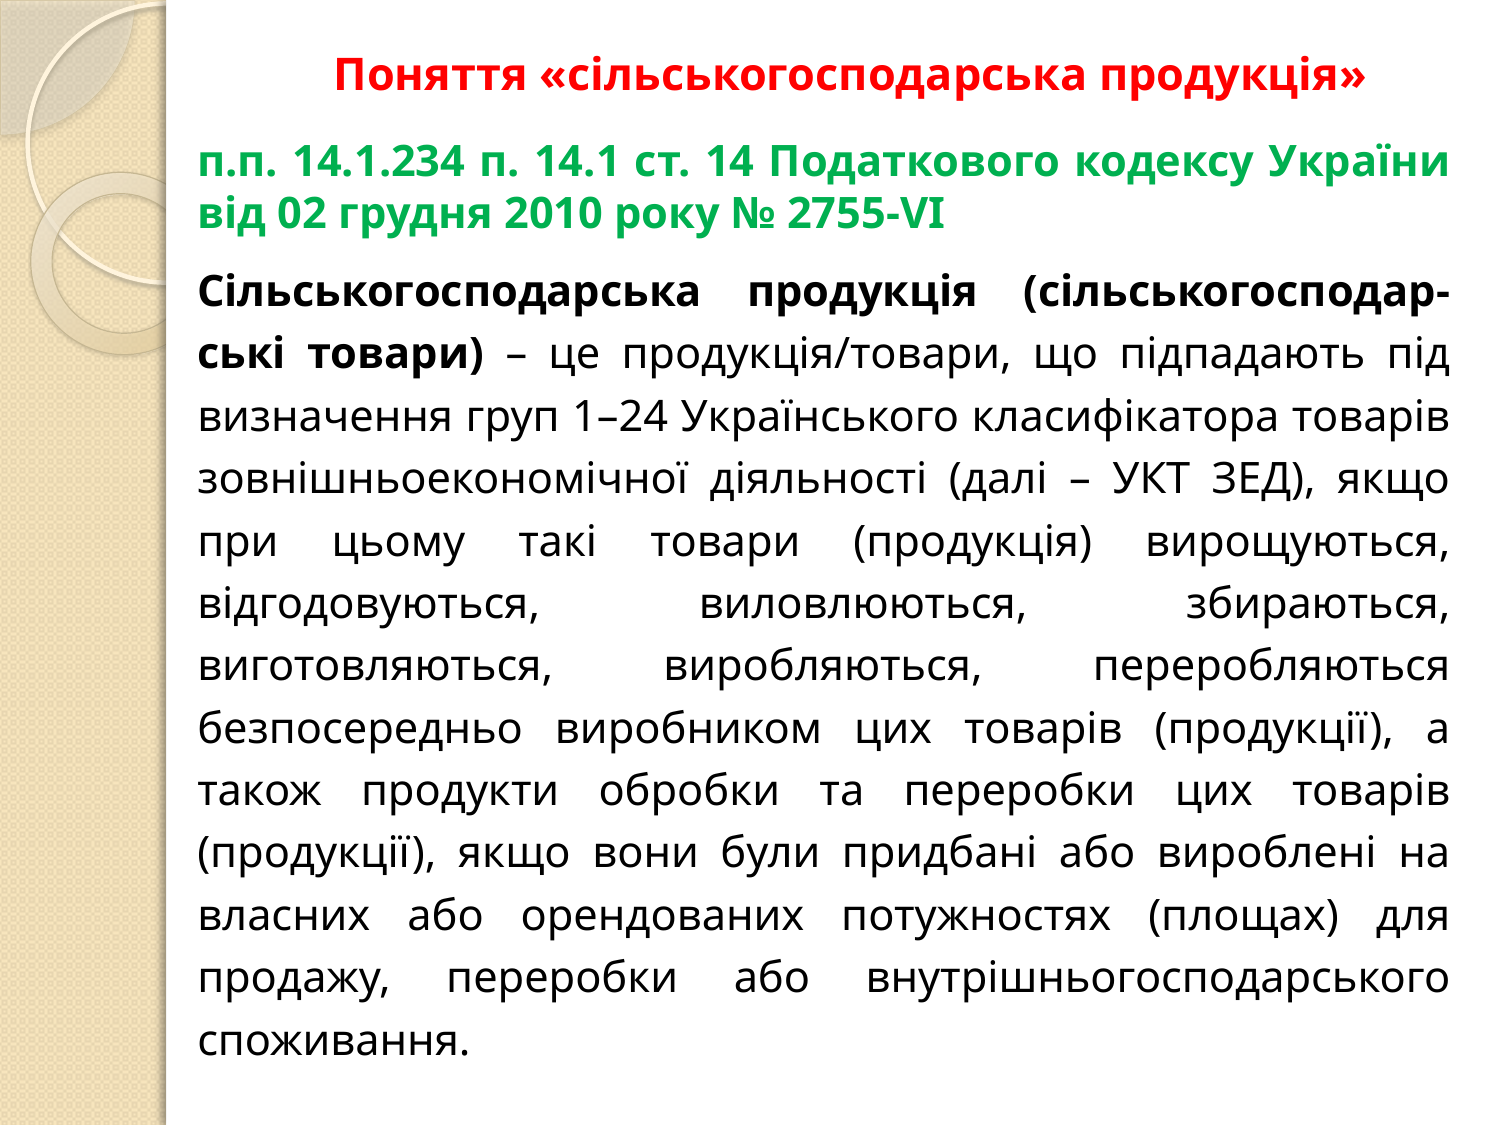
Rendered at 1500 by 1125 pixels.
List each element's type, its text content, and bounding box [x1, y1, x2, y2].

list п.п. 14.1.234 п. 14.1 ст. 14 Податкового кодексу України від 02 грудня 2010 року № 2755-VI Сільськогосподарська продукція (сільськогосподар-ські товари) – це продукція/товари, що підпадають під визначення груп 1–24 Українського класифікатора товарів зовнішньоекономічної діяльності (далі – УКТ ЗЕД), якщо при цьому такі товари (продукція) вирощуються, відгодовуються, виловлюються, збираються, виготовляються, виробляються, переробляються безпосередньо виробником цих товарів (продукції), а також продукти обробки та переробки цих товарів (продукції), якщо вони були придбані або вироблені на власних або орендованих потужностях (площах) для продажу, переробки або внутрішньогосподарського споживання. [171, 125, 1466, 1083]
title Поняття «сільськогосподарська продукція» [235, 19, 1466, 125]
